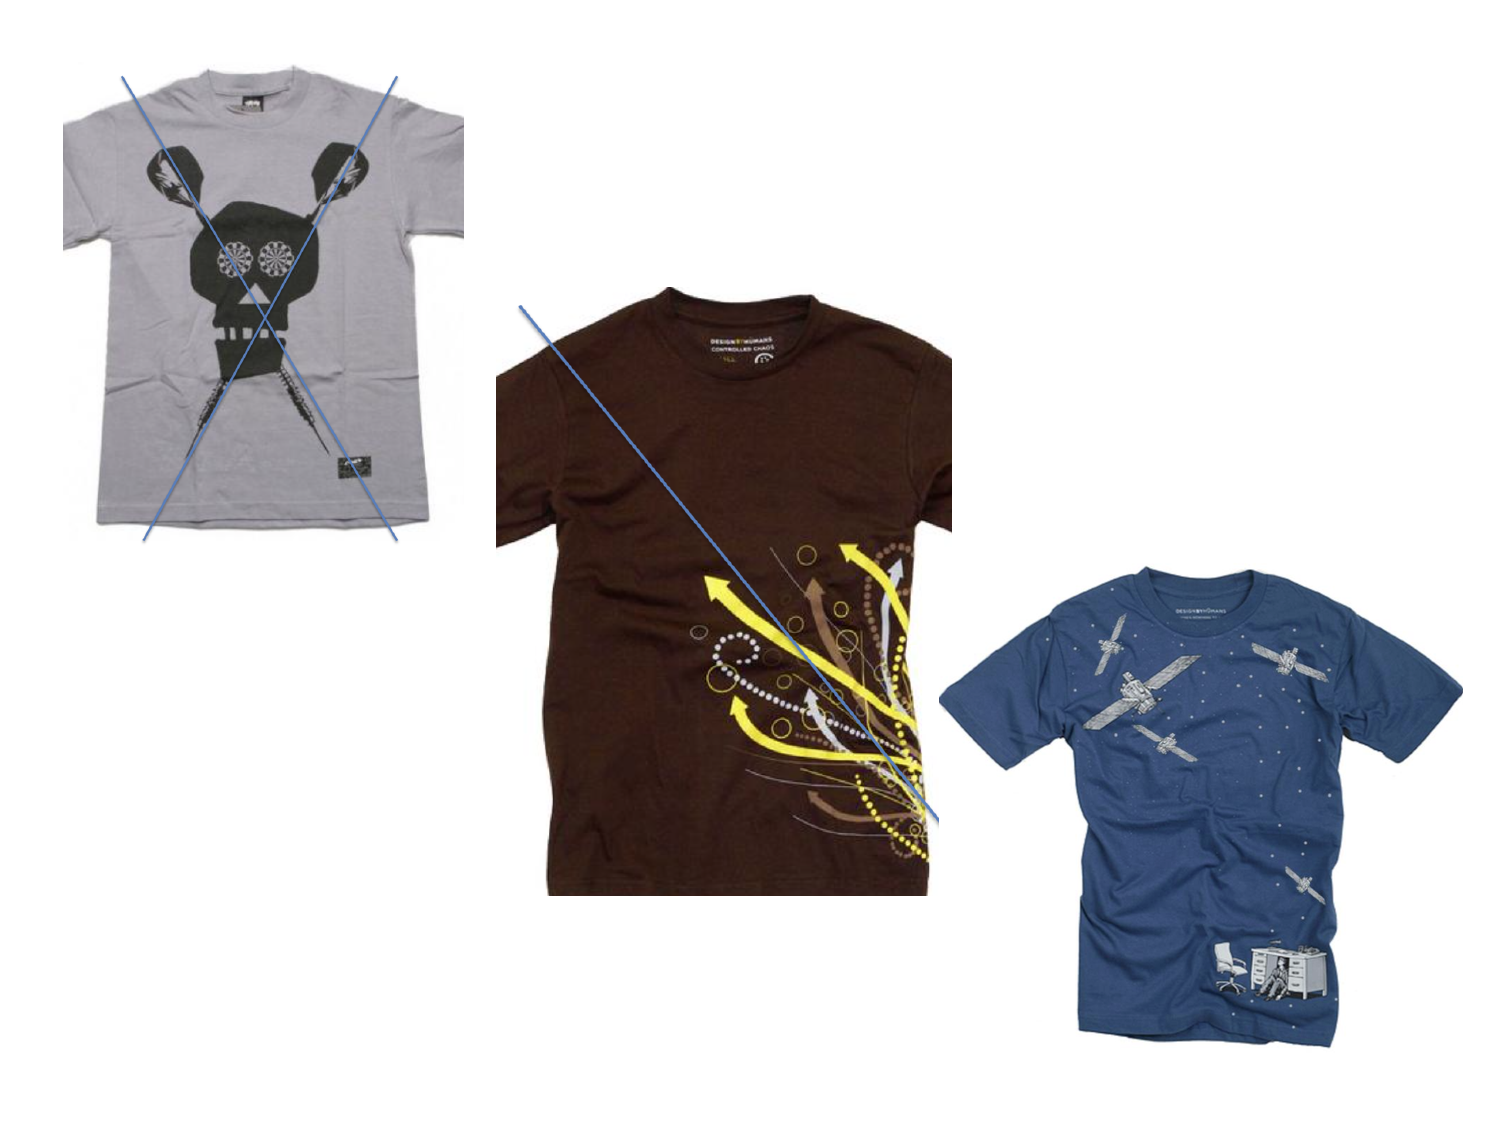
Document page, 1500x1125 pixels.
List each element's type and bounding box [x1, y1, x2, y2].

picture [63, 61, 464, 548]
picture [496, 286, 1463, 1076]
